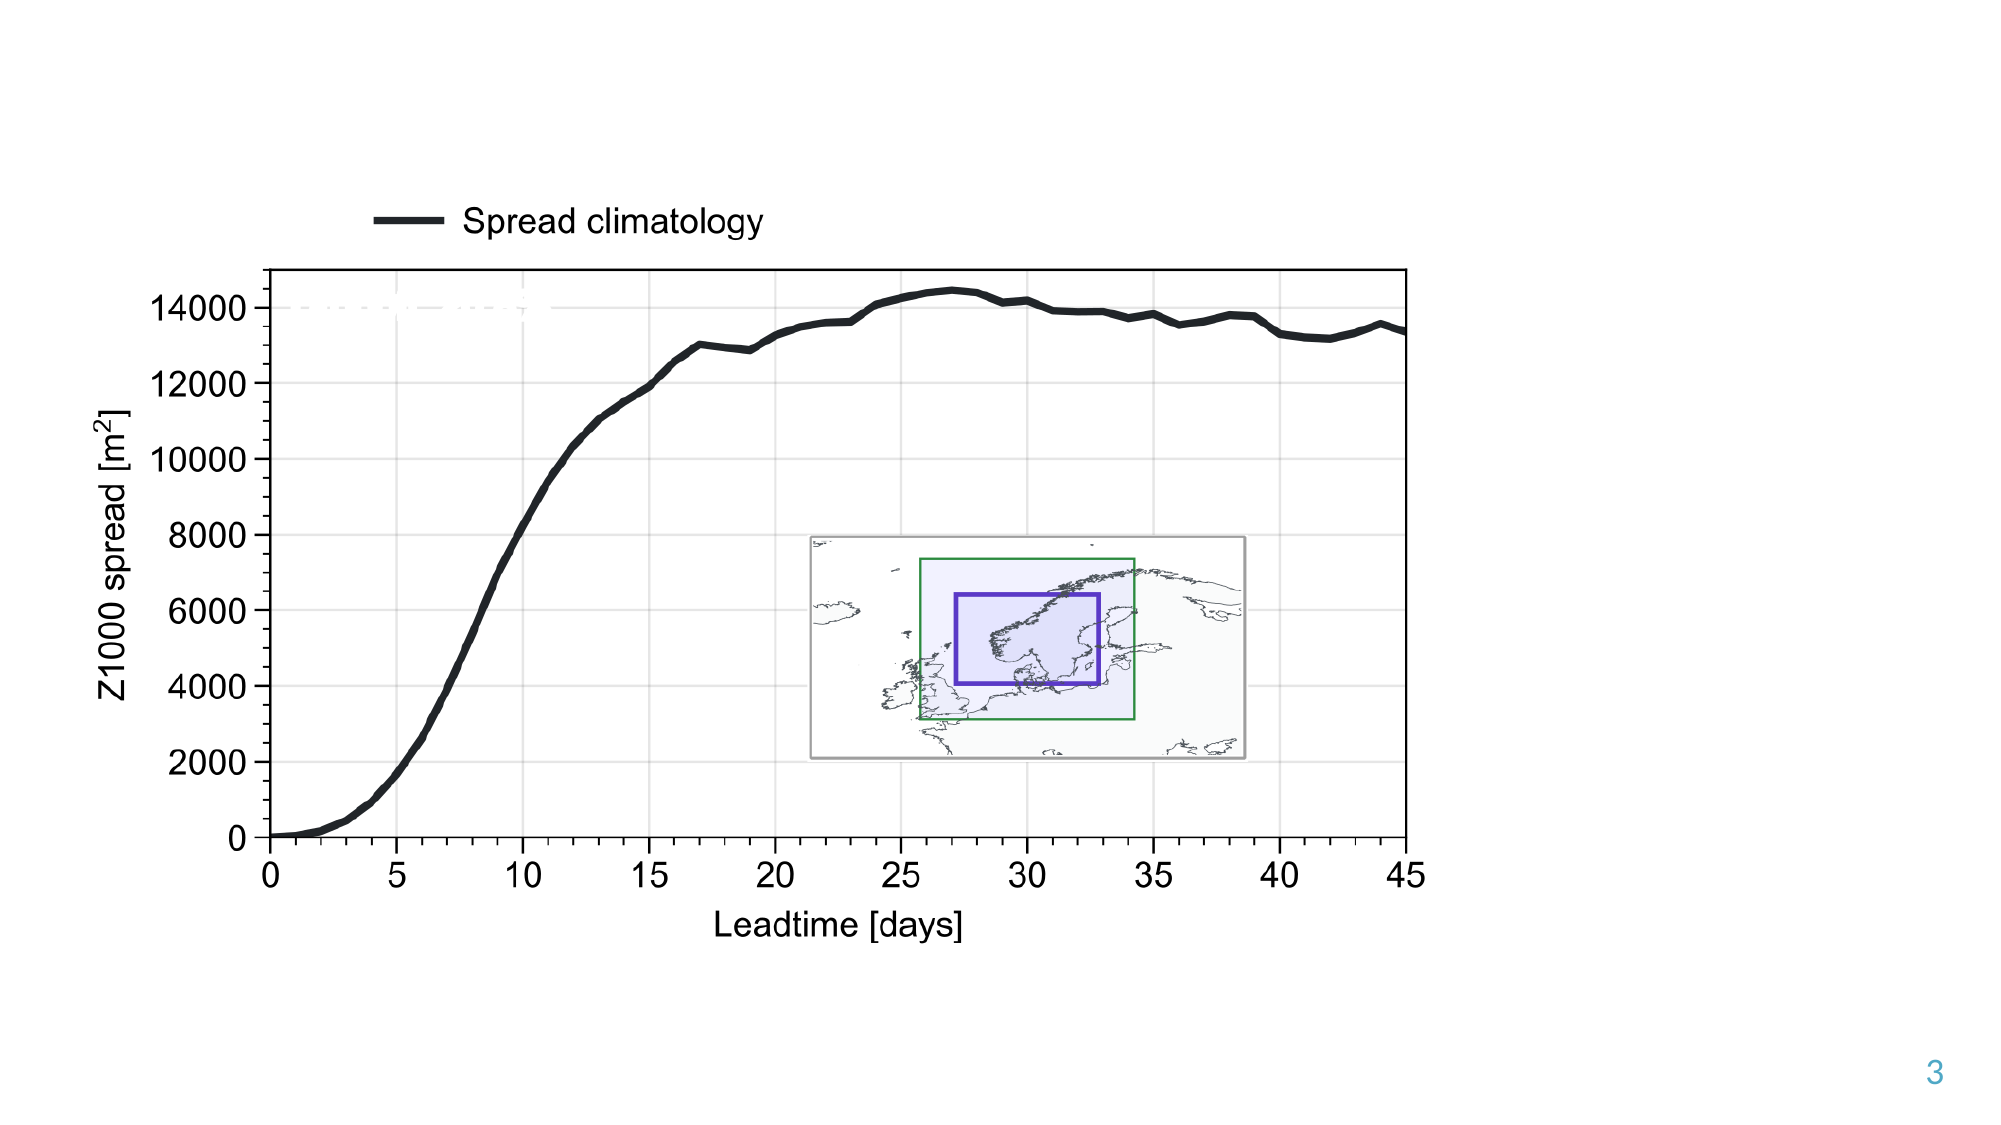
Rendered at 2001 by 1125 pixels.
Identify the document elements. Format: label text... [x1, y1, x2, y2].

text_box 3 [1910, 1039, 1968, 1100]
picture [58, 186, 1443, 978]
